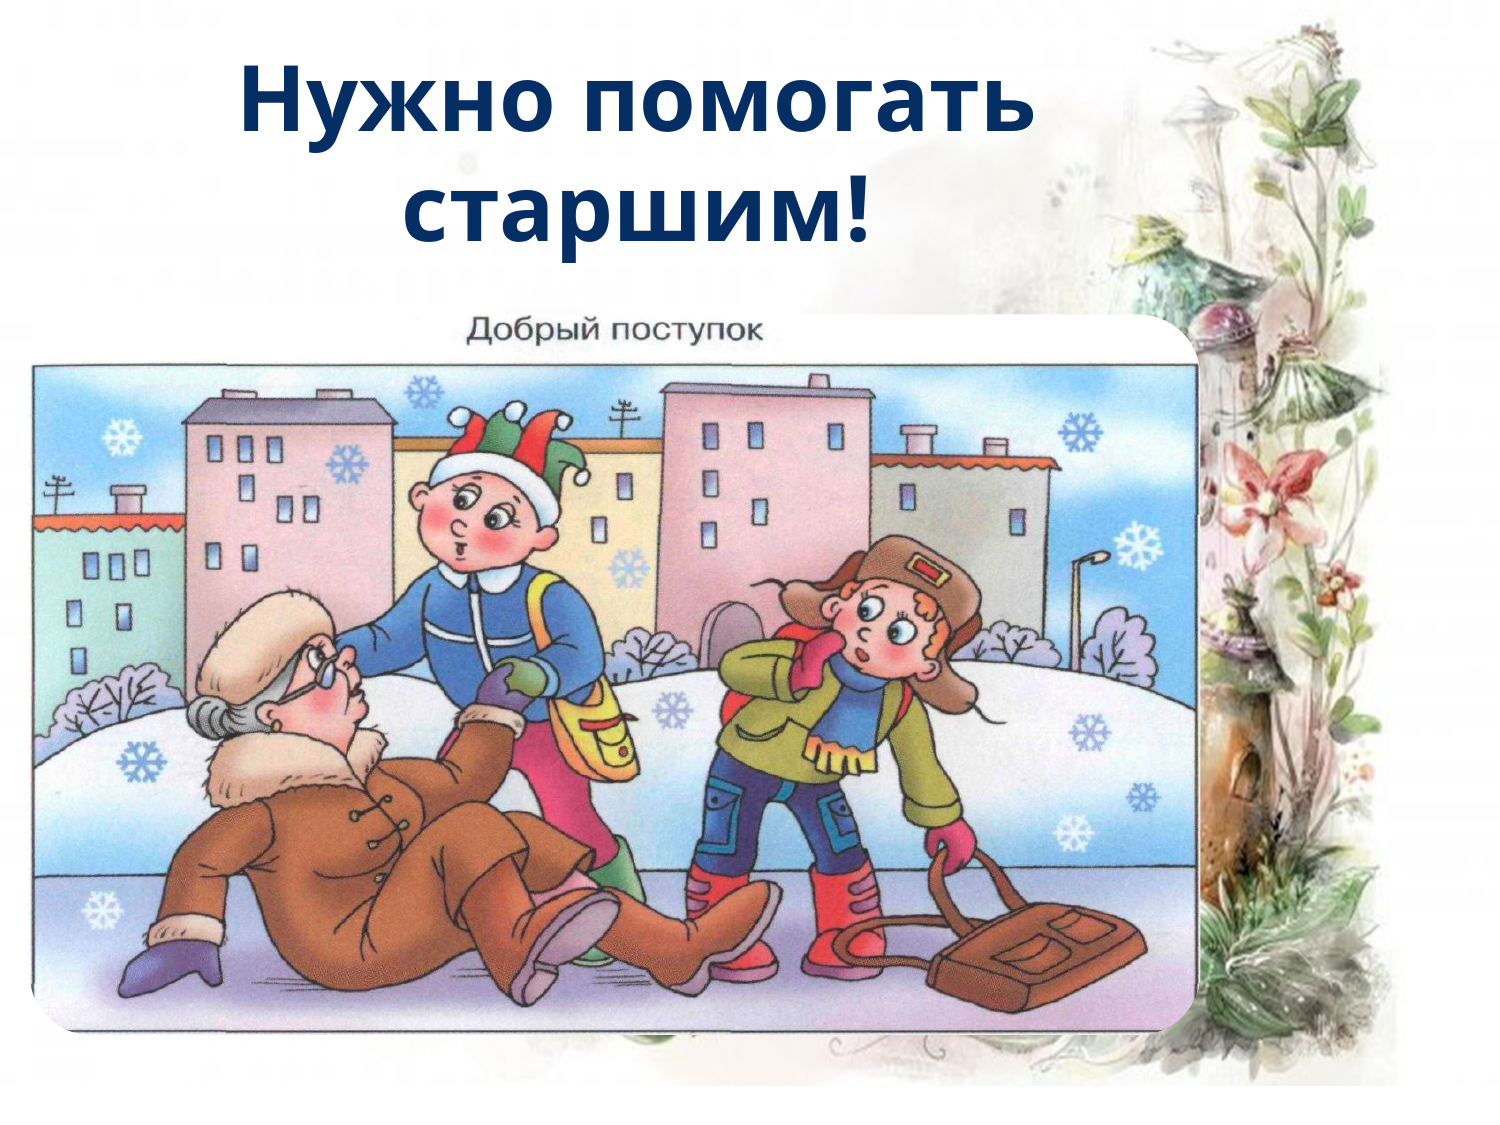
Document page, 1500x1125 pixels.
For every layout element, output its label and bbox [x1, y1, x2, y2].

list [29, 314, 1201, 1036]
picture [0, 0, 1500, 1086]
